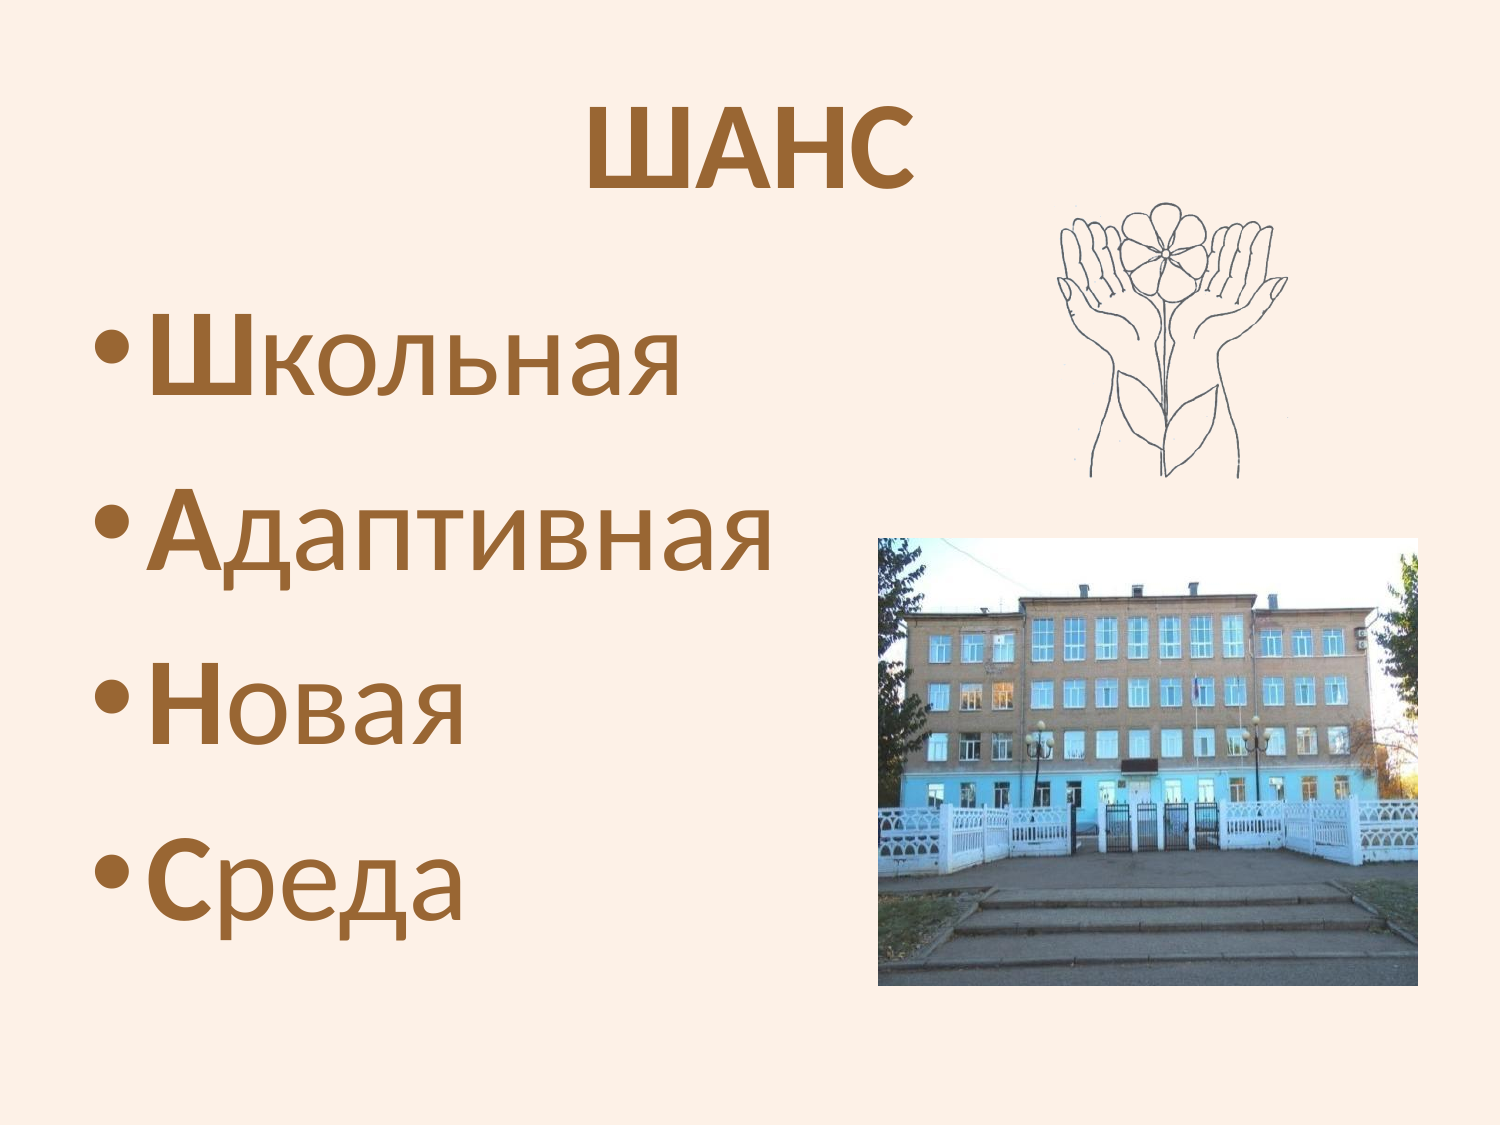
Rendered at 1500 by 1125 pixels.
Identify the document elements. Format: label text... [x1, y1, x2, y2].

picture [878, 538, 1419, 986]
list Школьная Адаптивная Новая Среда [75, 262, 1425, 1005]
picture [1054, 198, 1290, 481]
title ШАНС [75, 45, 1425, 233]
